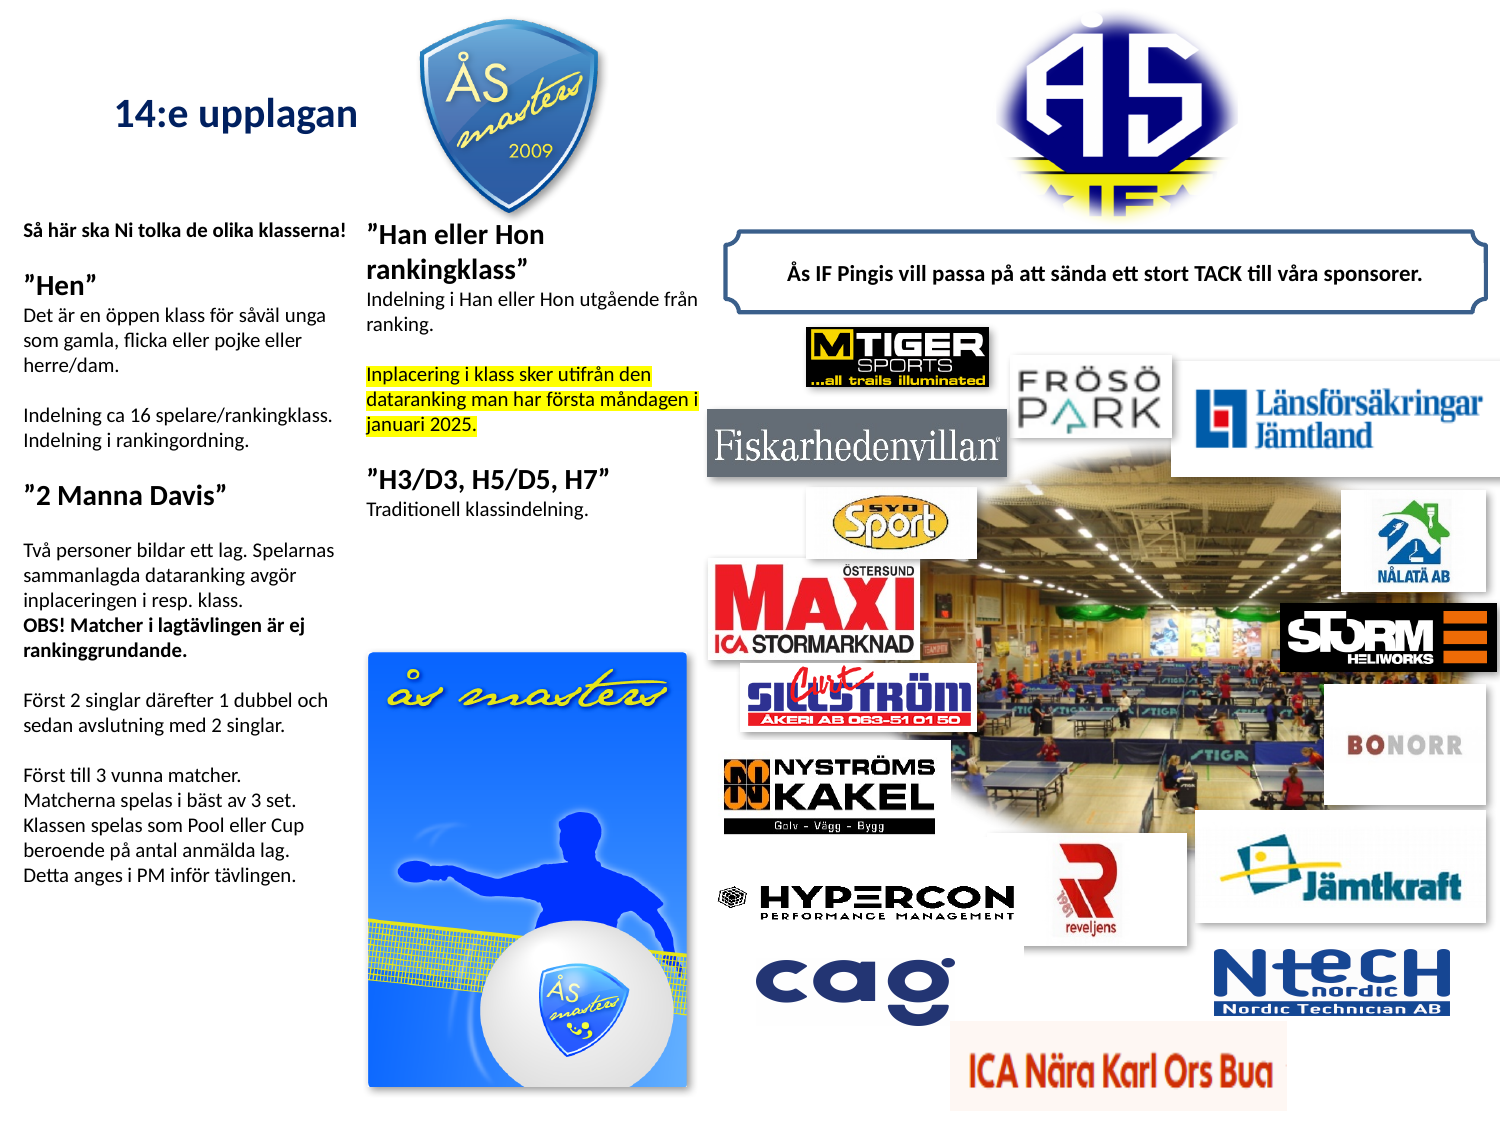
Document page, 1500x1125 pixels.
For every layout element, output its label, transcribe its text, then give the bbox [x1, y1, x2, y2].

picture [1009, 355, 1500, 478]
picture [418, 18, 598, 213]
list Så här ska Ni tolka de olika klasserna! ”Hen” Det är en öppen klass för såväl unga som gamla, flicka eller pojke eller herre/dam. Indelning ca 16 spelare/rankingklass. Indelning i rankingordning. ”2 Manna Davis” Två personer bildar ett lag. Spelarnas sammanlagda dataranking avgör inplaceringen i resp. klass. OBS! Matcher i lagtävlingen är ej rankinggrundande. Först 2 singlar därefter 1 dubbel och sedan avslutning med 2 singlar. Först till 3 vunna matcher. Matcherna spelas i bäst av 3 set. Klassen spelas som Pool eller Cup beroende på antal anmälda lag. Detta anges i PM inför tävlingen. [5, 209, 366, 1124]
picture [1213, 949, 1450, 1017]
picture [707, 409, 1498, 1111]
text_box Ås IF Pingis vill passa på att sända ett stort TACK till våra sponsorer. [723, 229, 1488, 315]
text_box ”Han eller Hon rankingklass” Indelning i Han eller Hon utgående från ranking. Inplacering i klass sker utifrån den dataranking man har första måndagen i januari 2025. ”H3/D3, H5/D5, H7” Traditionell klassindelning. [348, 208, 726, 705]
picture [806, 327, 989, 388]
picture [988, 3, 1247, 232]
title 14:e upplagan [0, 78, 408, 149]
picture [367, 652, 687, 1088]
